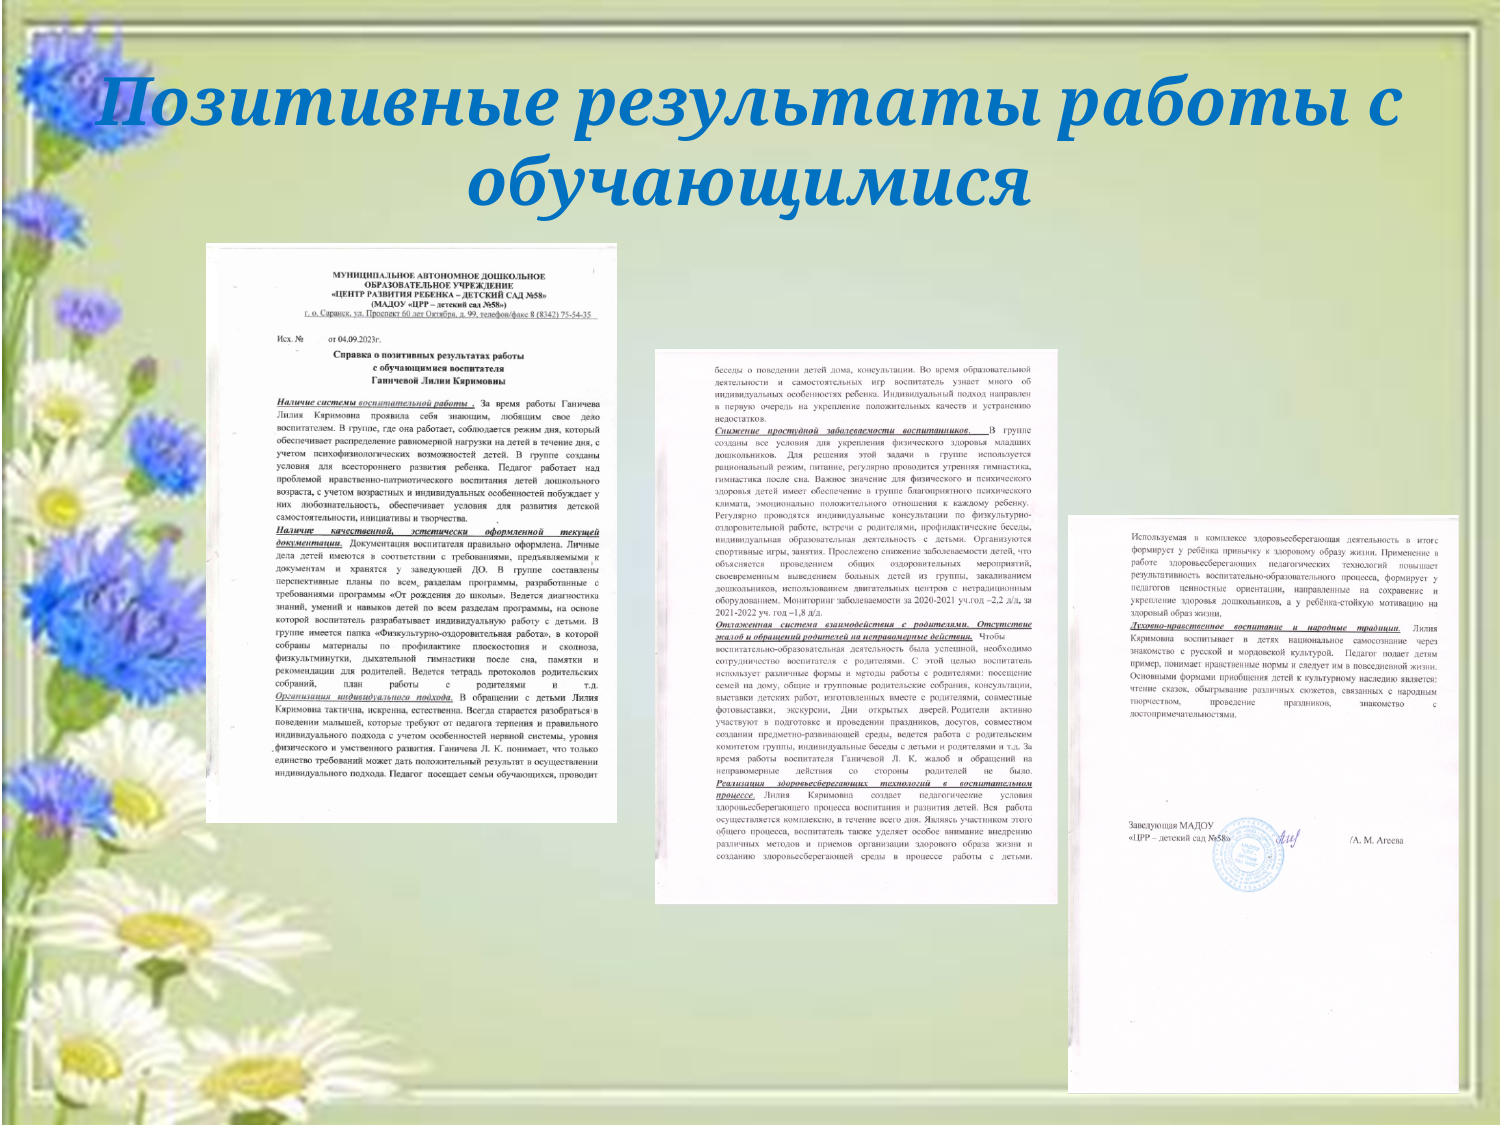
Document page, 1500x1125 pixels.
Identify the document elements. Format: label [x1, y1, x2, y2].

list [655, 349, 1058, 906]
picture [1, 0, 1500, 1125]
